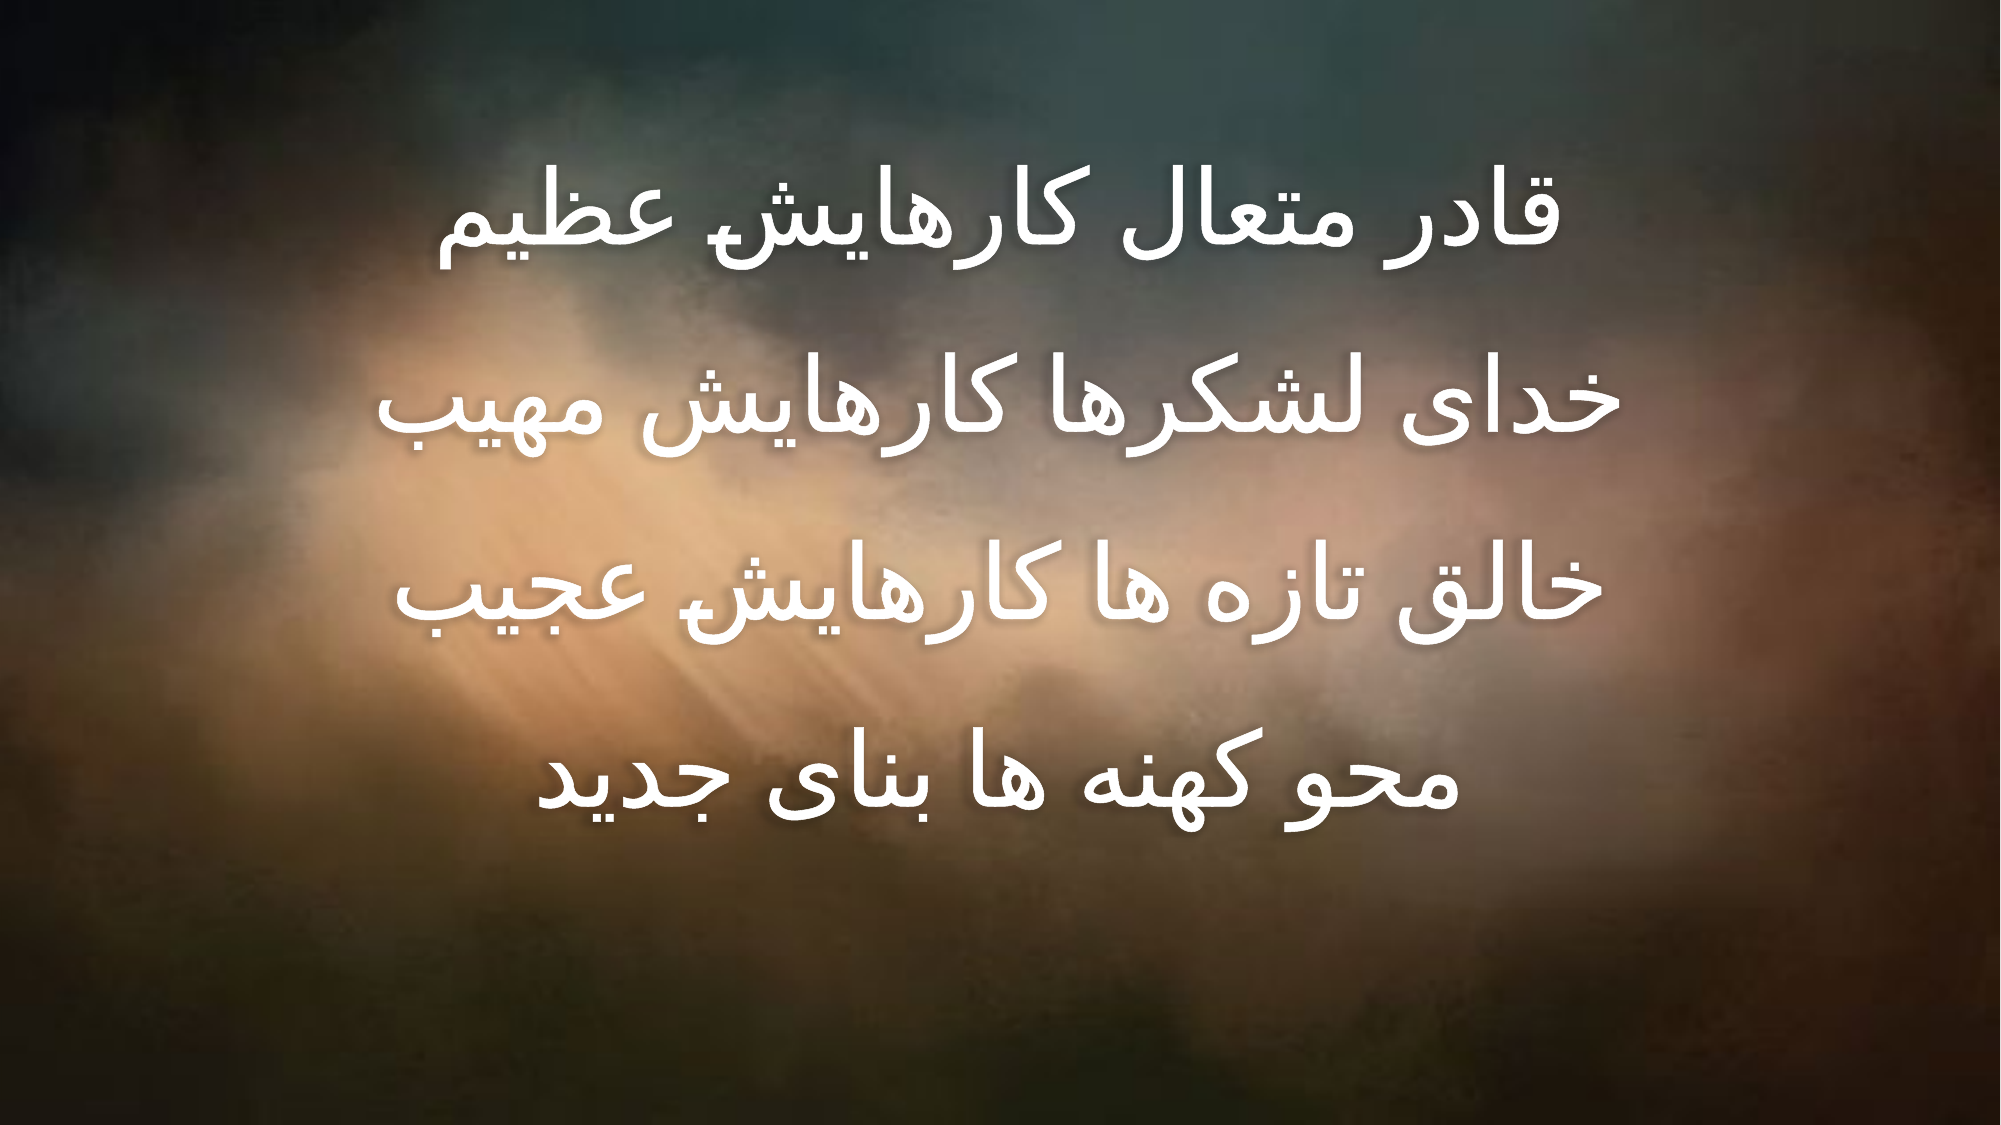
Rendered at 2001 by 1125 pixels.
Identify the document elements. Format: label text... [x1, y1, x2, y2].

text_box قادر متعال کارهایش عظیم خدای لشکرها کارهایش مهیب خالق تازه ها کارهایش عجیب محو کهنه ها بنای جدید [0, 0, 2000, 1125]
